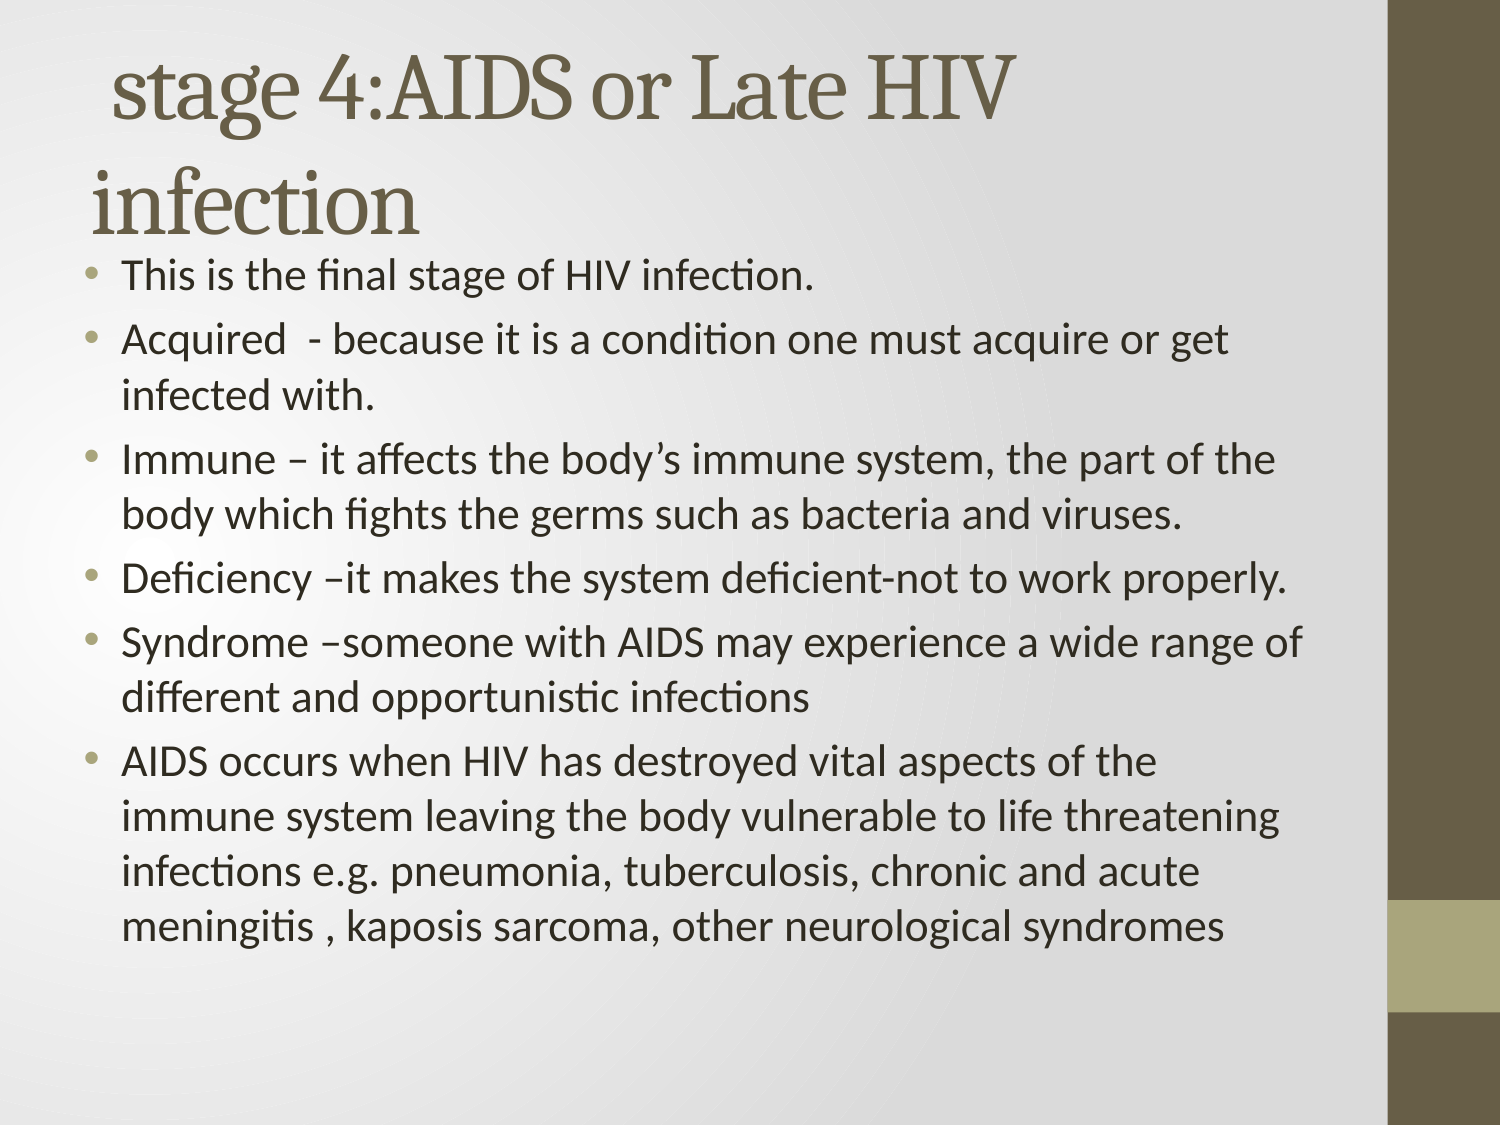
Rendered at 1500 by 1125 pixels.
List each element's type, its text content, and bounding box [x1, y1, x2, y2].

title stage 4:AIDS or Late HIV infection [75, 45, 1325, 233]
list This is the final stage of HIV infection. Acquired - because it is a condition one must acquire or get infected with. Immune – it affects the body’s immune system, the part of the body which fights the germs such as bacteria and viruses. Deficiency –it makes the system deficient-not to work properly. Syndrome –someone with AIDS may experience a wide range of different and opportunistic infections AIDS occurs when HIV has destroyed vital aspects of the immune system leaving the body vulnerable to life threatening infections e.g. pneumonia, tuberculosis, chronic and acute meningitis , kaposis sarcoma, other neurological syndromes [50, 237, 1325, 1050]
